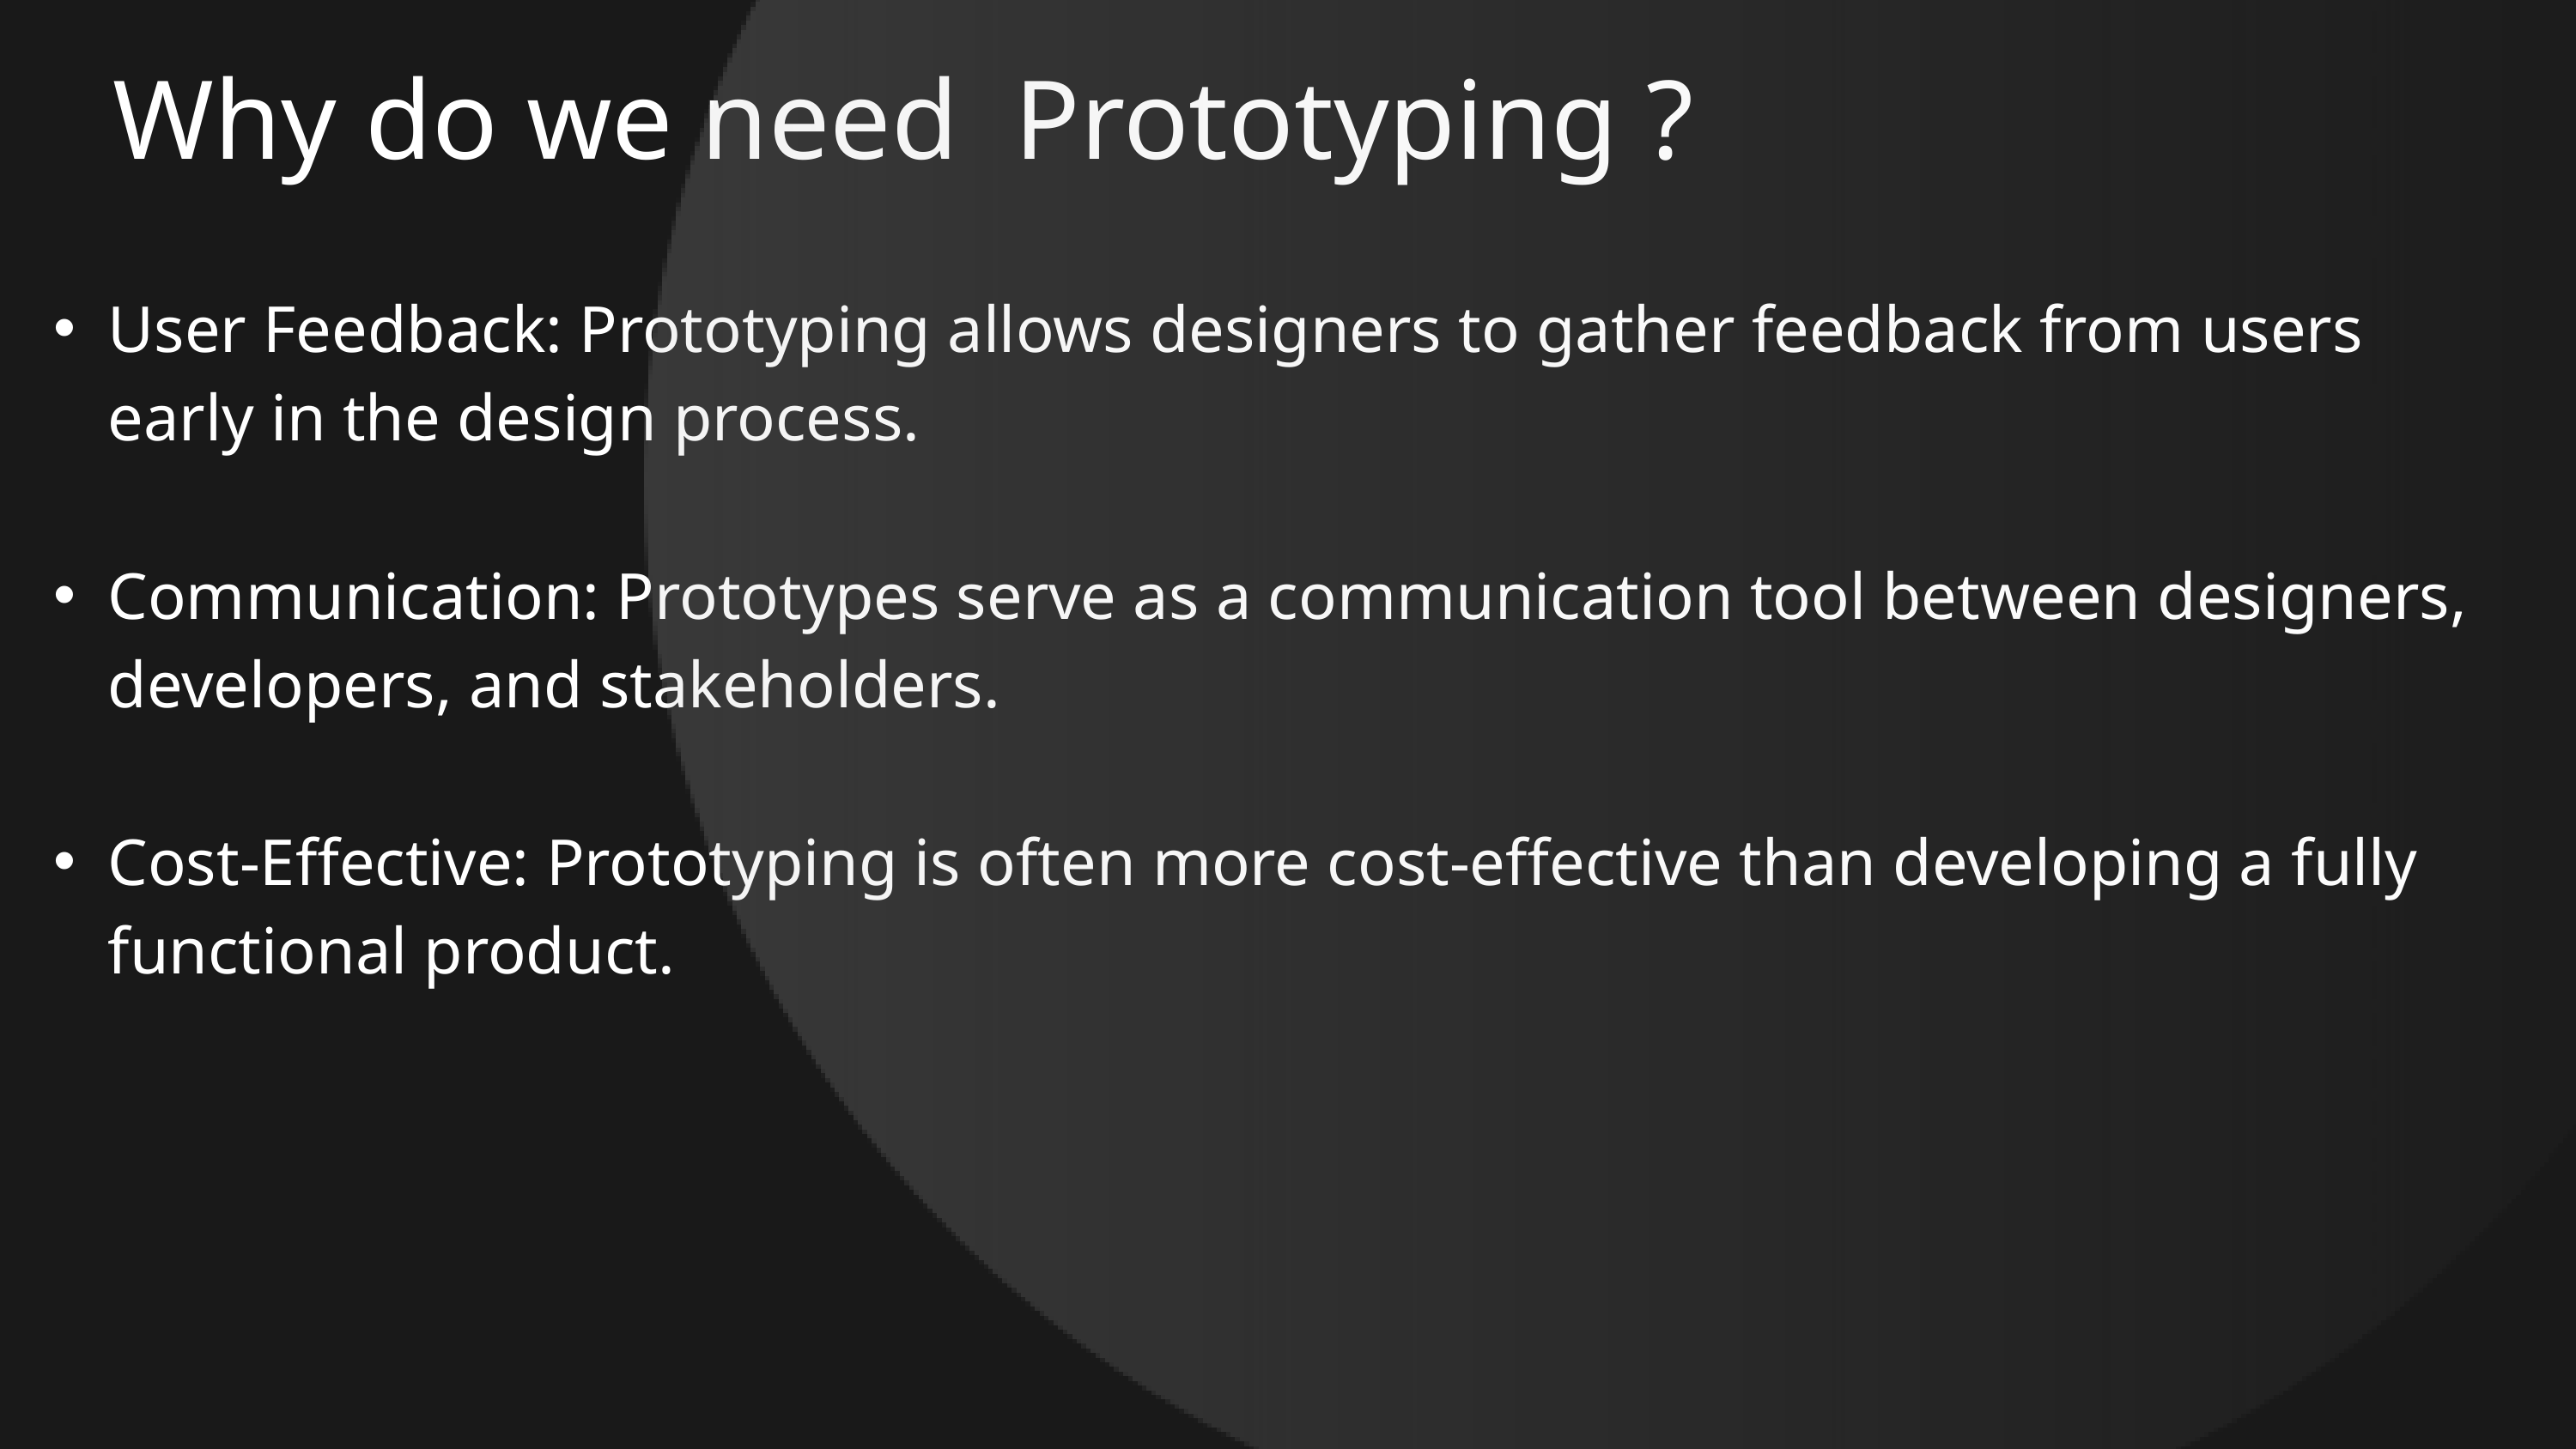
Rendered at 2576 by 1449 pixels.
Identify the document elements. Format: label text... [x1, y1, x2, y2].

text_box User Feedback: Prototyping allows designers to gather feedback from users early in the design process. Communication: Prototypes serve as a communication tool between designers, developers, and stakeholders. Cost-Effective: Prototyping is often more cost-effective than developing a fully functional product. [0, 276, 644, 1165]
text_box [644, 0, 2576, 1449]
text_box Why do we need Prototyping ? [0, 28, 644, 276]
